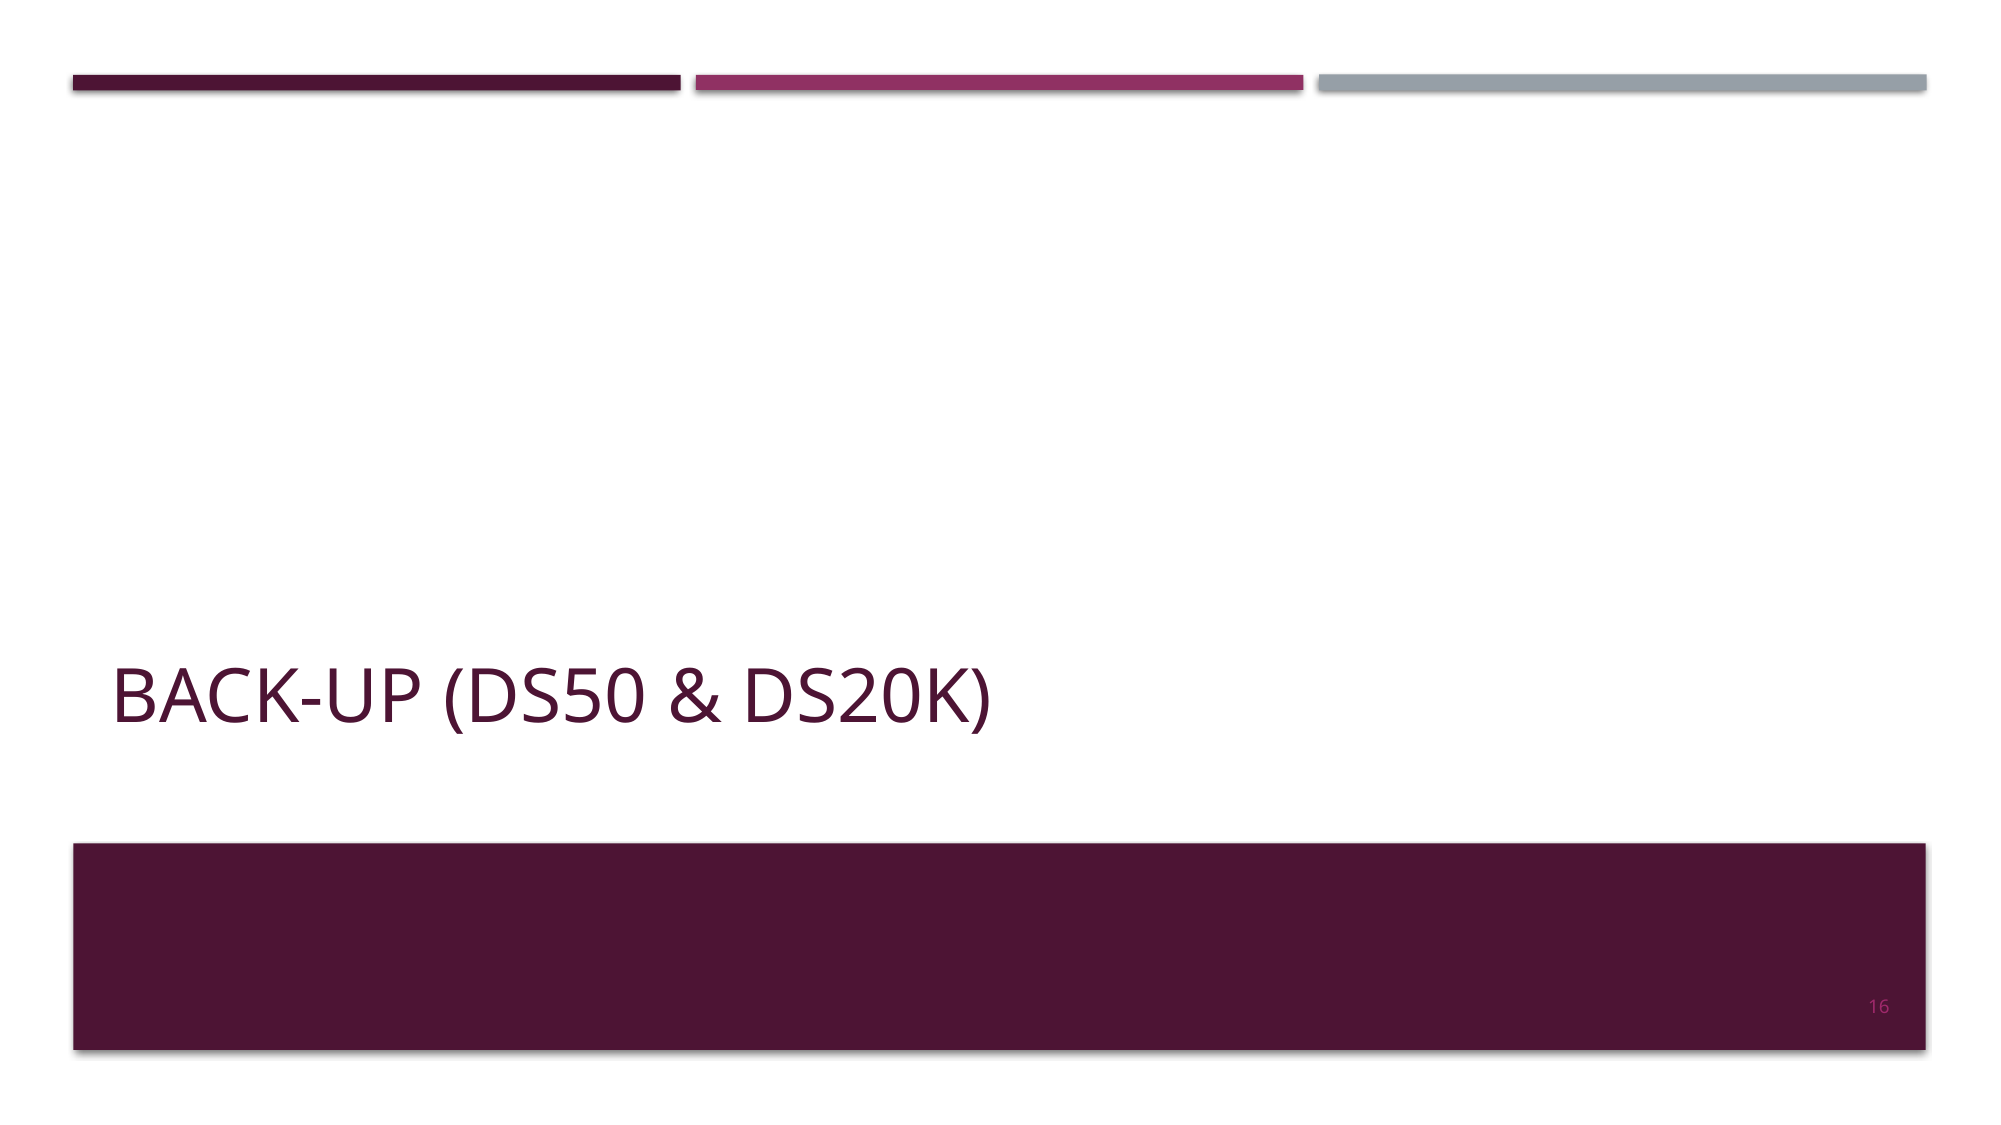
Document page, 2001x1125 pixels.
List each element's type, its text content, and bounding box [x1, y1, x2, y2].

slide_number 16 [1732, 977, 1905, 1037]
title Back-up (DS50 & ds20K) [95, 499, 1905, 745]
